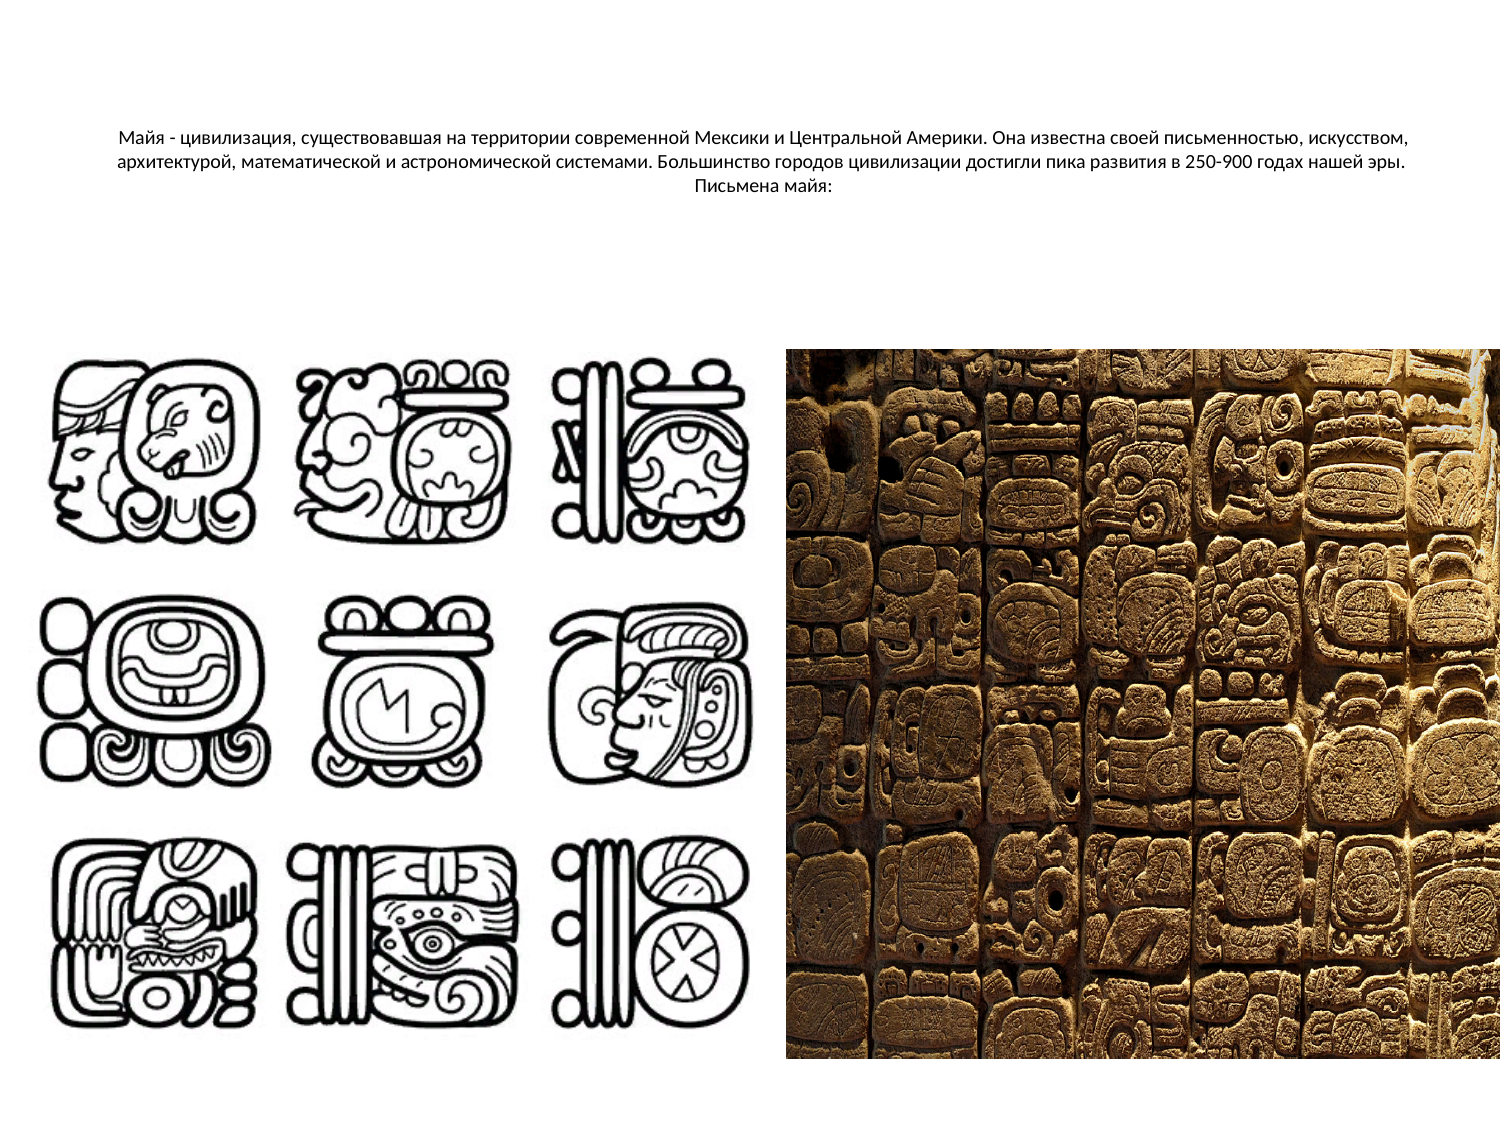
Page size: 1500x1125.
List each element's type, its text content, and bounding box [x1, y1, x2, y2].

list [790, 349, 1500, 1059]
picture [4, 302, 787, 1085]
title Майя - цивилизация, существовавшая на территории современной Мексики и Центральной Америки. Она известна своей письменностью, искусством, архитектурой, математической и астрономической системами. Большинство городов цивилизации достигли пика развития в 250-900 годах нашей эры. Письмена майя: [100, 66, 1427, 207]
